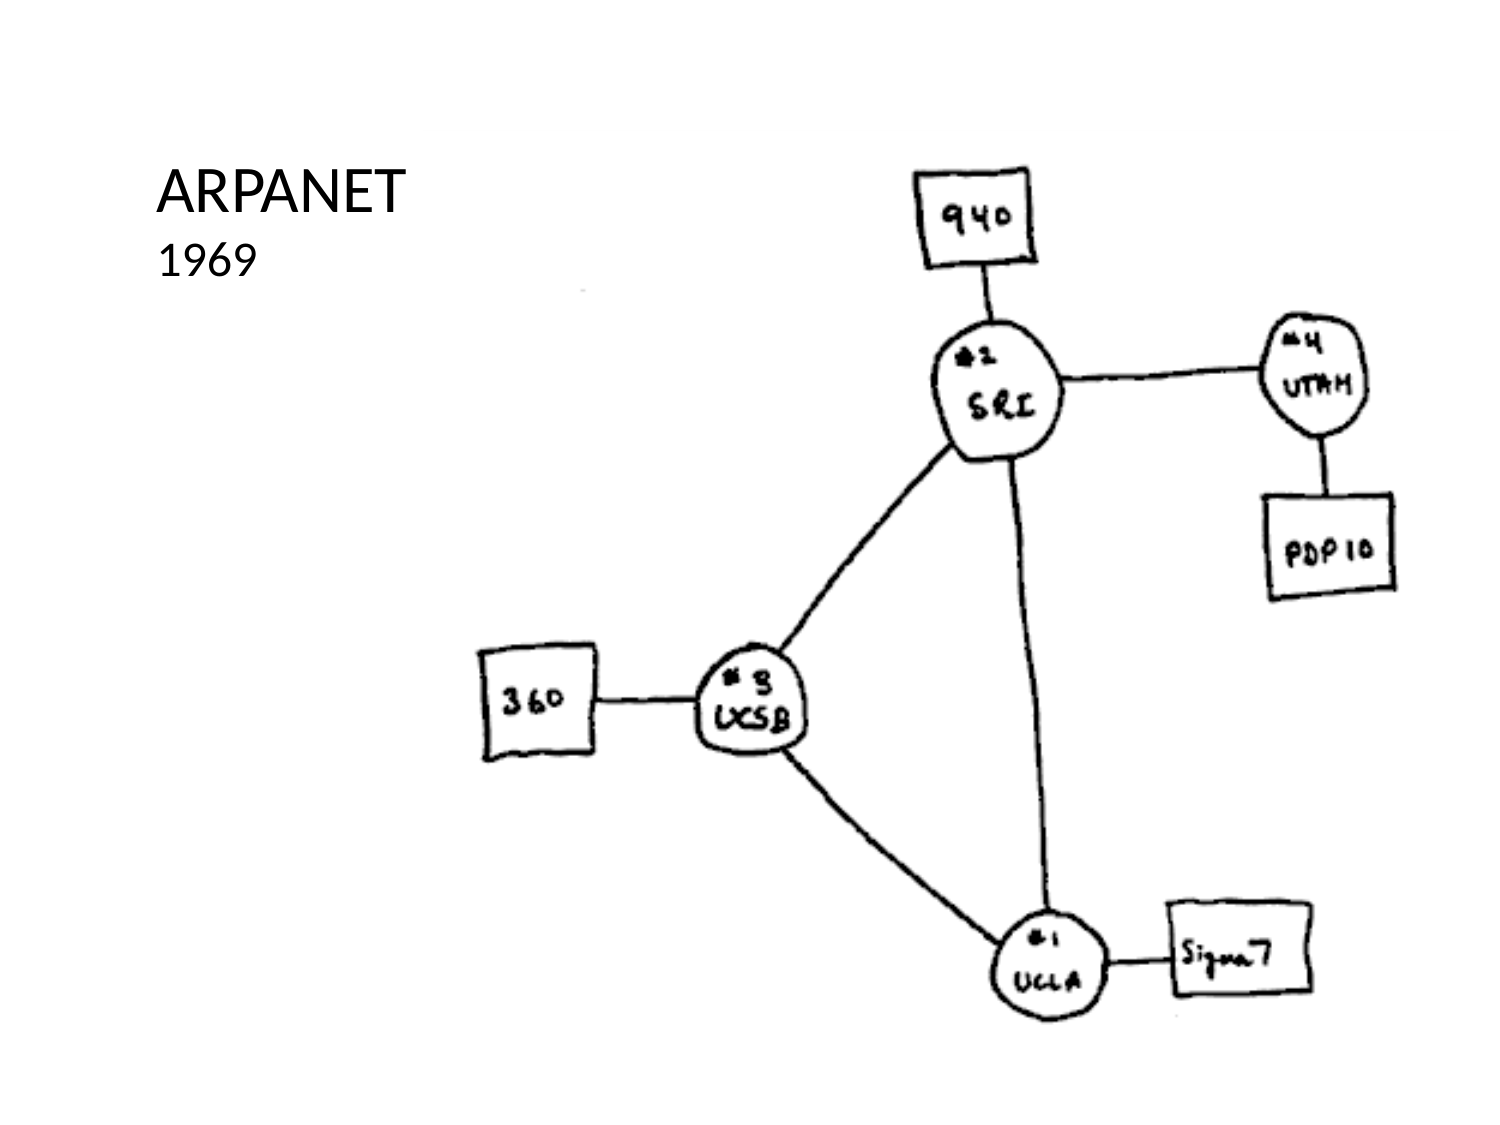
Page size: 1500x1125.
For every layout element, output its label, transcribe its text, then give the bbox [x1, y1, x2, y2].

text_box ARPANET 1969 [141, 138, 417, 294]
picture [422, 129, 1459, 1073]
